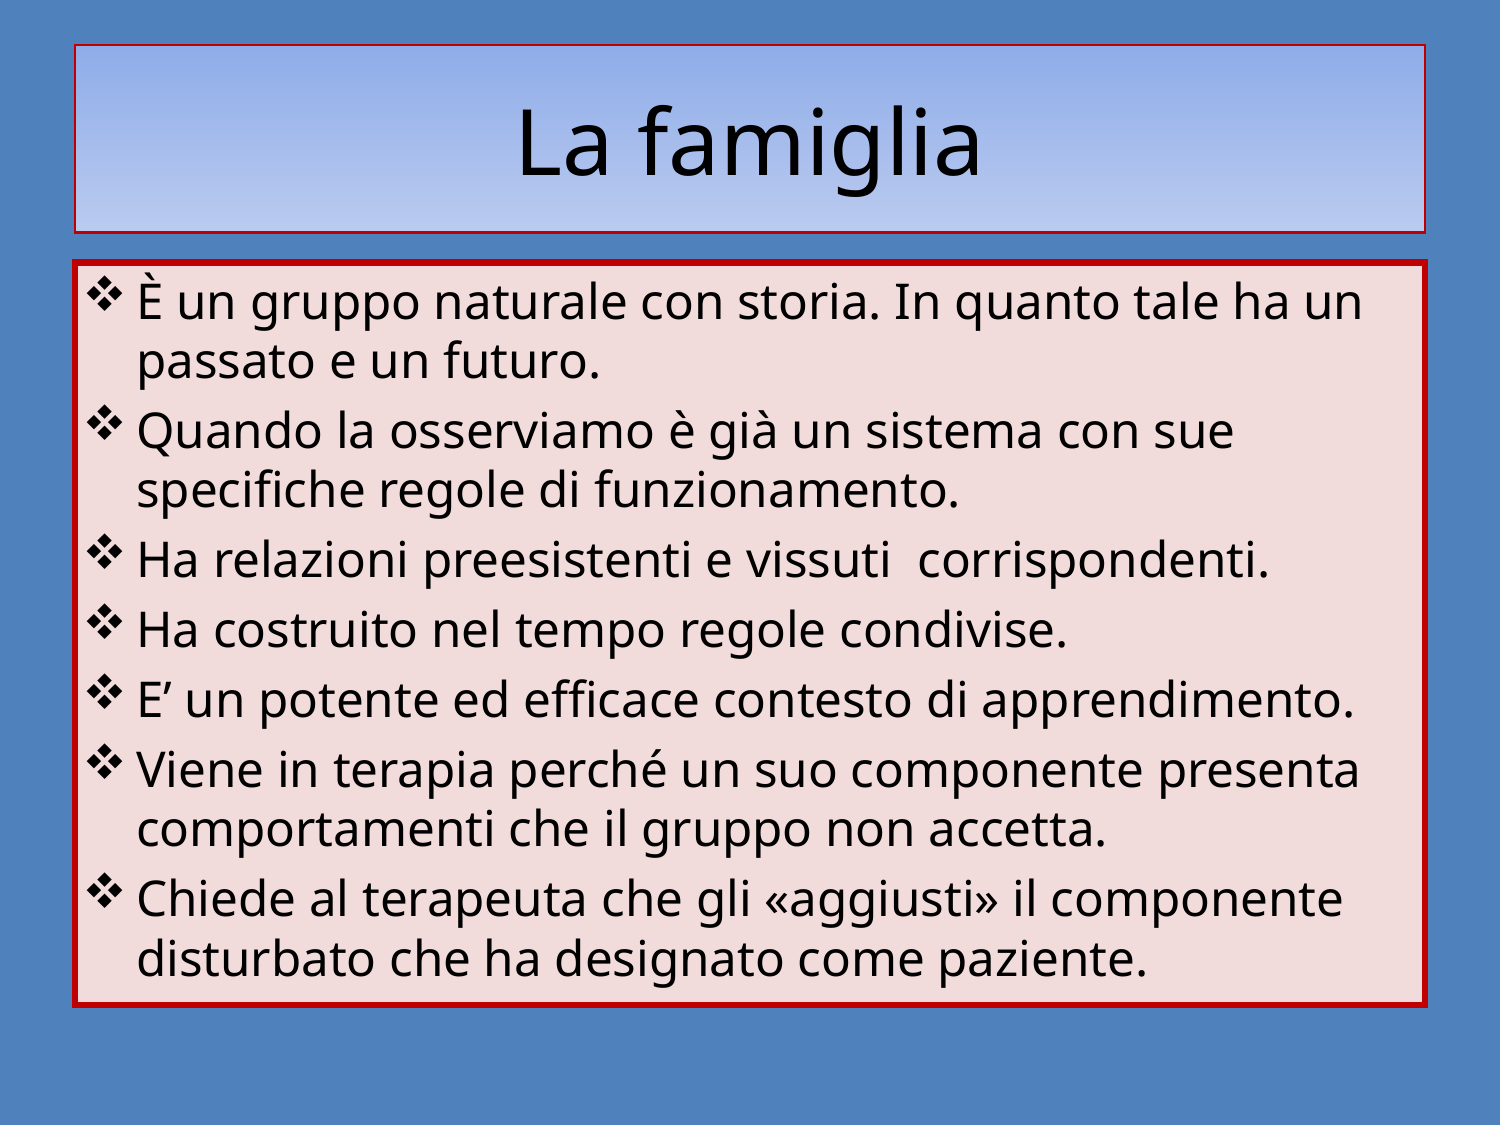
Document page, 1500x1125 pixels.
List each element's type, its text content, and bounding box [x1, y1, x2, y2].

title La famiglia [74, 44, 1426, 234]
list È un gruppo naturale con storia. In quanto tale ha un passato e un futuro. Quando la osserviamo è già un sistema con sue specifiche regole di funzionamento. Ha relazioni preesistenti e vissuti corrispondenti. Ha costruito nel tempo regole condivise. E’ un potente ed efficace contesto di apprendimento. Viene in terapia perché un suo componente presenta comportamenti che il gruppo non accetta. Chiede al terapeuta che gli «aggiusti» il componente disturbato che ha designato come paziente. [74, 261, 1426, 1006]
